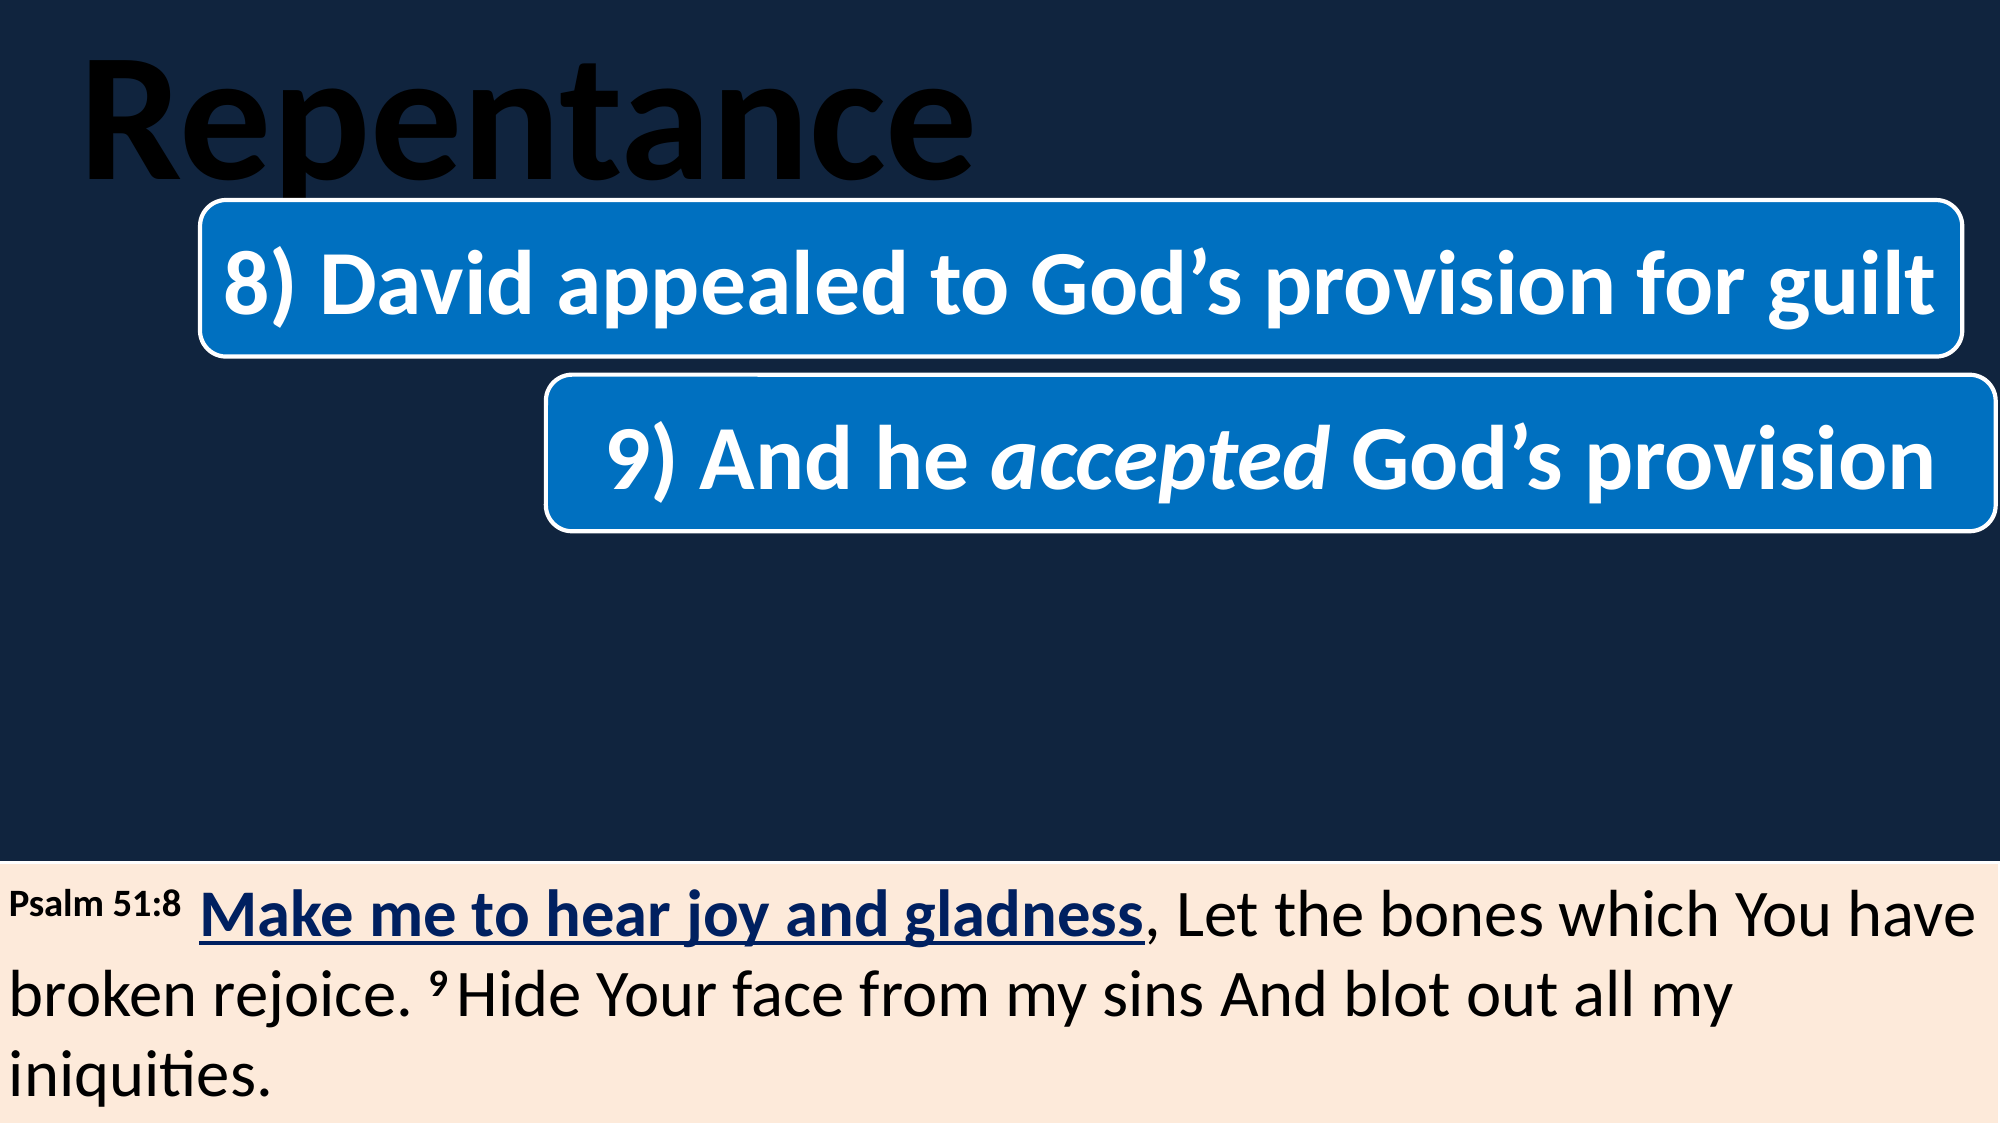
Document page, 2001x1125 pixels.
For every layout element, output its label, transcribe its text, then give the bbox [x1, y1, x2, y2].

text_box Psalm 51:8 Make me to hear joy and gladness, Let the bones which You have broken rejoice. 9 Hide Your face from my sins And blot out all my iniquities. [0, 860, 2000, 1125]
text_box Repentance [0, 12, 1100, 200]
text_box 8) David appealed to God’s provision for guilt [197, 197, 1965, 359]
text_box 9) And he accepted God’s provision [543, 372, 1998, 534]
